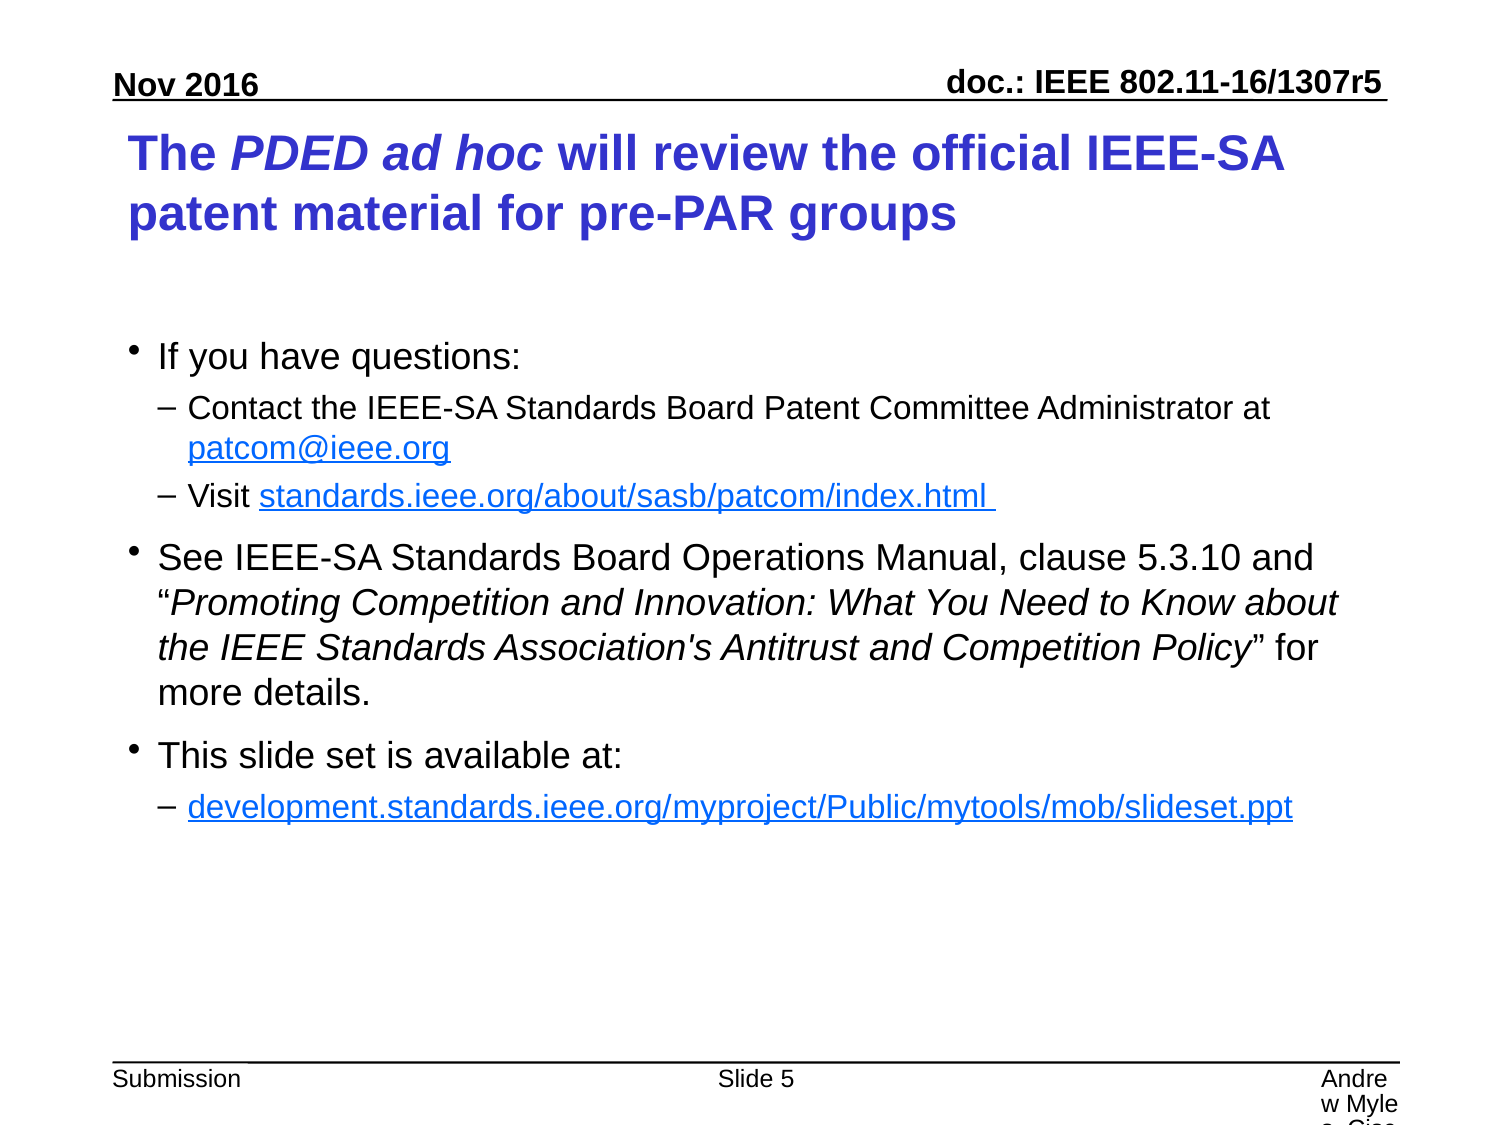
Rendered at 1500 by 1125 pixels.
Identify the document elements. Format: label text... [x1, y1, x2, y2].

footer Andrew Myles, Cisco [1320, 1061, 1402, 1093]
slide_number Slide 5 [709, 1061, 803, 1093]
title The PDED ad hoc will review the official IEEE-SA patent material for pre-PAR groups [112, 112, 1388, 288]
list If you have questions: Contact the IEEE-SA Standards Board Patent Committee Administrator at patcom@ieee.org Visit standards.ieee.org/about/sasb/patcom/index.html See IEEE-SA Standards Board Operations Manual, clause 5.3.10 and “Promoting Competition and Innovation: What You Need to Know about the IEEE Standards Association's Antitrust and Competition Policy” for more details. This slide set is available at: development.standards.ieee.org/myproject/Public/mytools/mob/slideset.ppt [112, 324, 1388, 1000]
